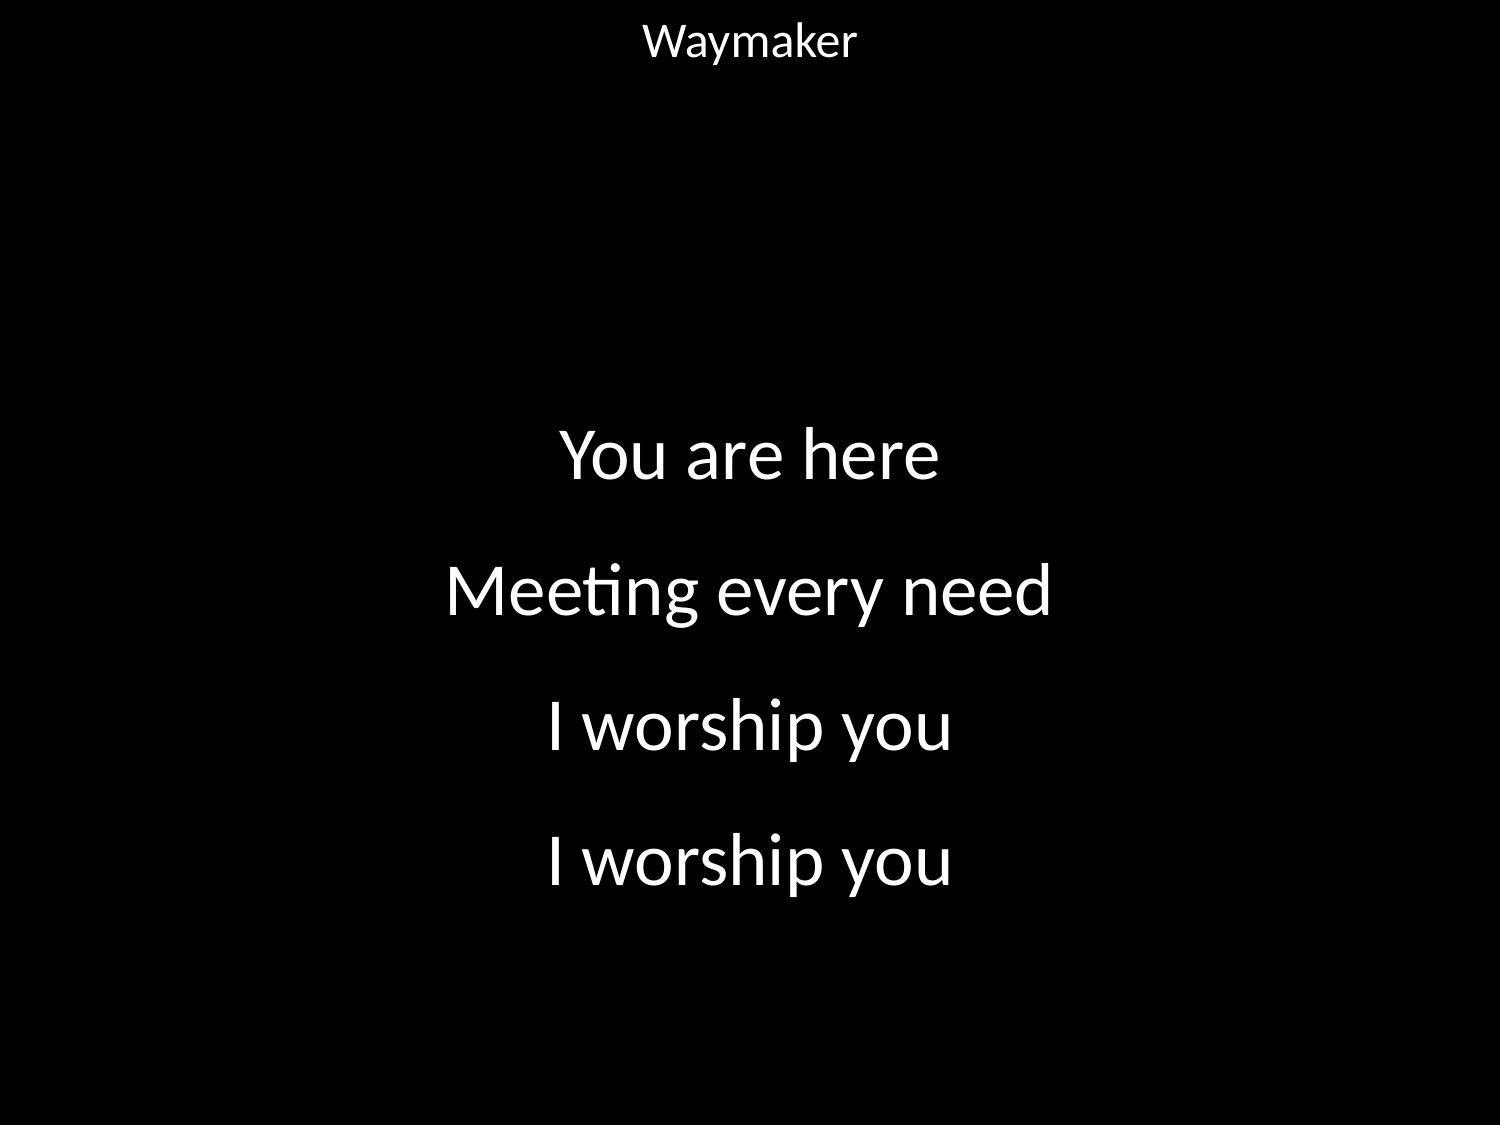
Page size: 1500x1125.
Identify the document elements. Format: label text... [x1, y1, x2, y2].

list Waymaker [0, 0, 1500, 75]
list You are here Meeting every need I worship you I worship you [0, 149, 1500, 1110]
